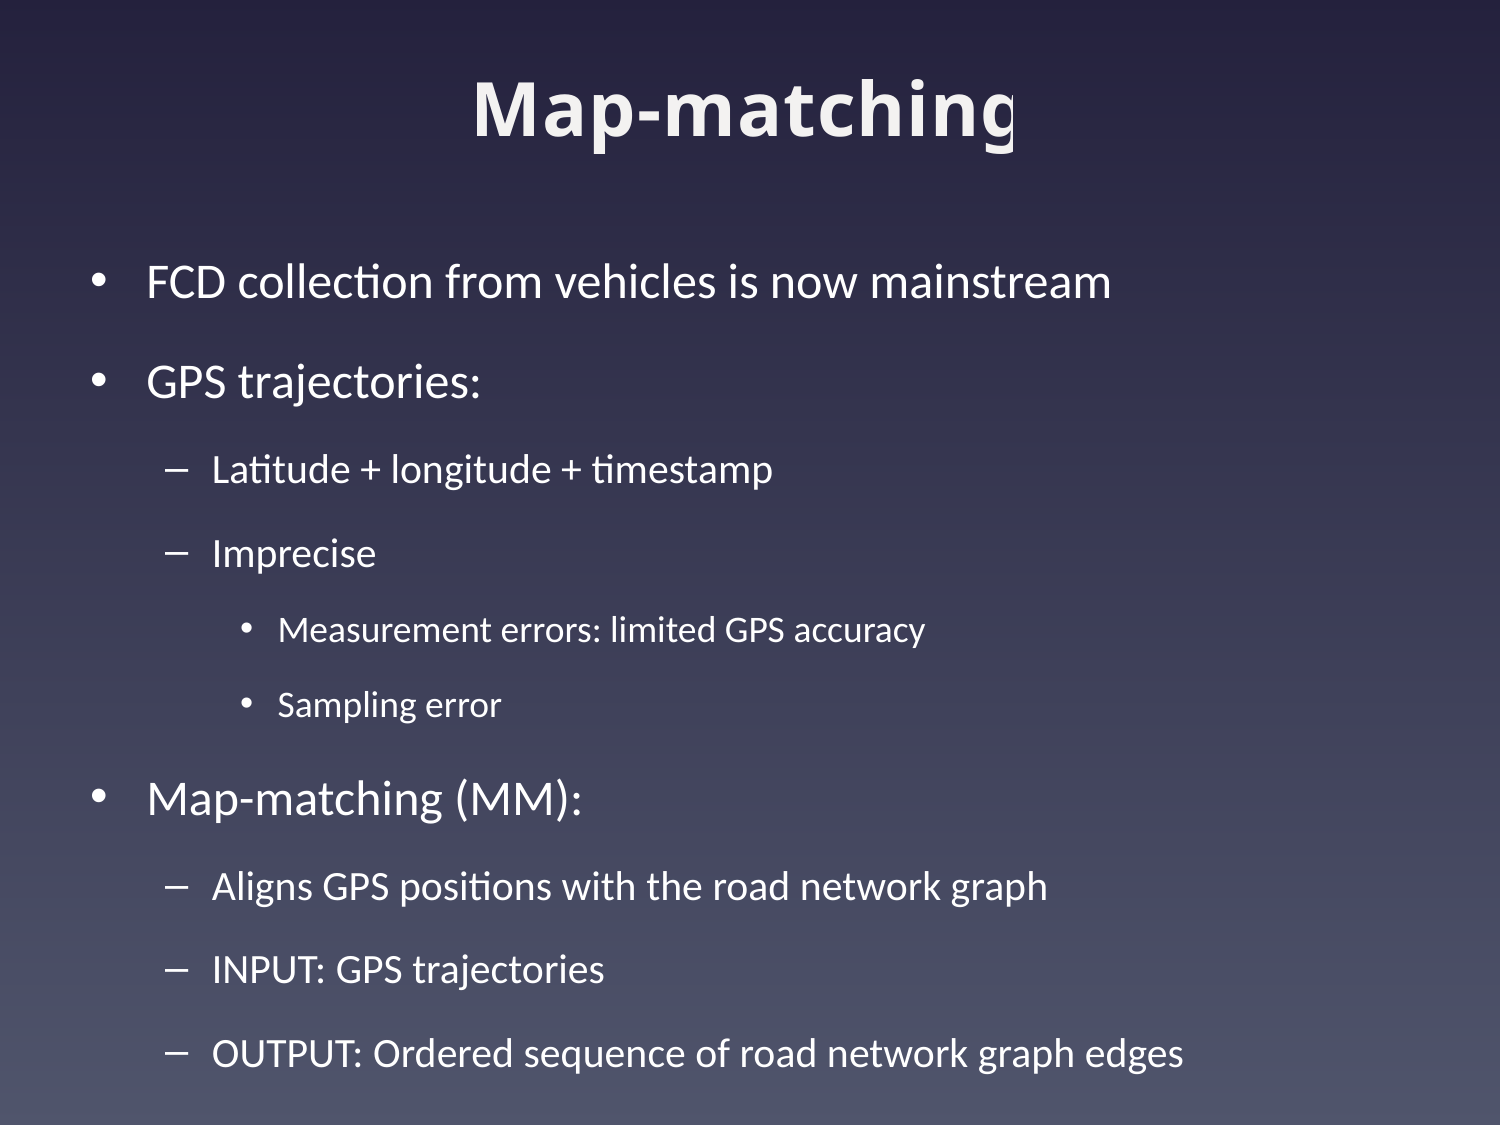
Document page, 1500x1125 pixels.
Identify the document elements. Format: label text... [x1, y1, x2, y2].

title Map-matching [74, 53, 1426, 189]
list FCD collection from vehicles is now mainstream GPS trajectories: Latitude + longitude + timestamp Imprecise Measurement errors: limited GPS accuracy Sampling error Map-matching (MM): Aligns GPS positions with the road network graph INPUT: GPS trajectories OUTPUT: Ordered sequence of road network graph edges [74, 189, 1426, 1105]
